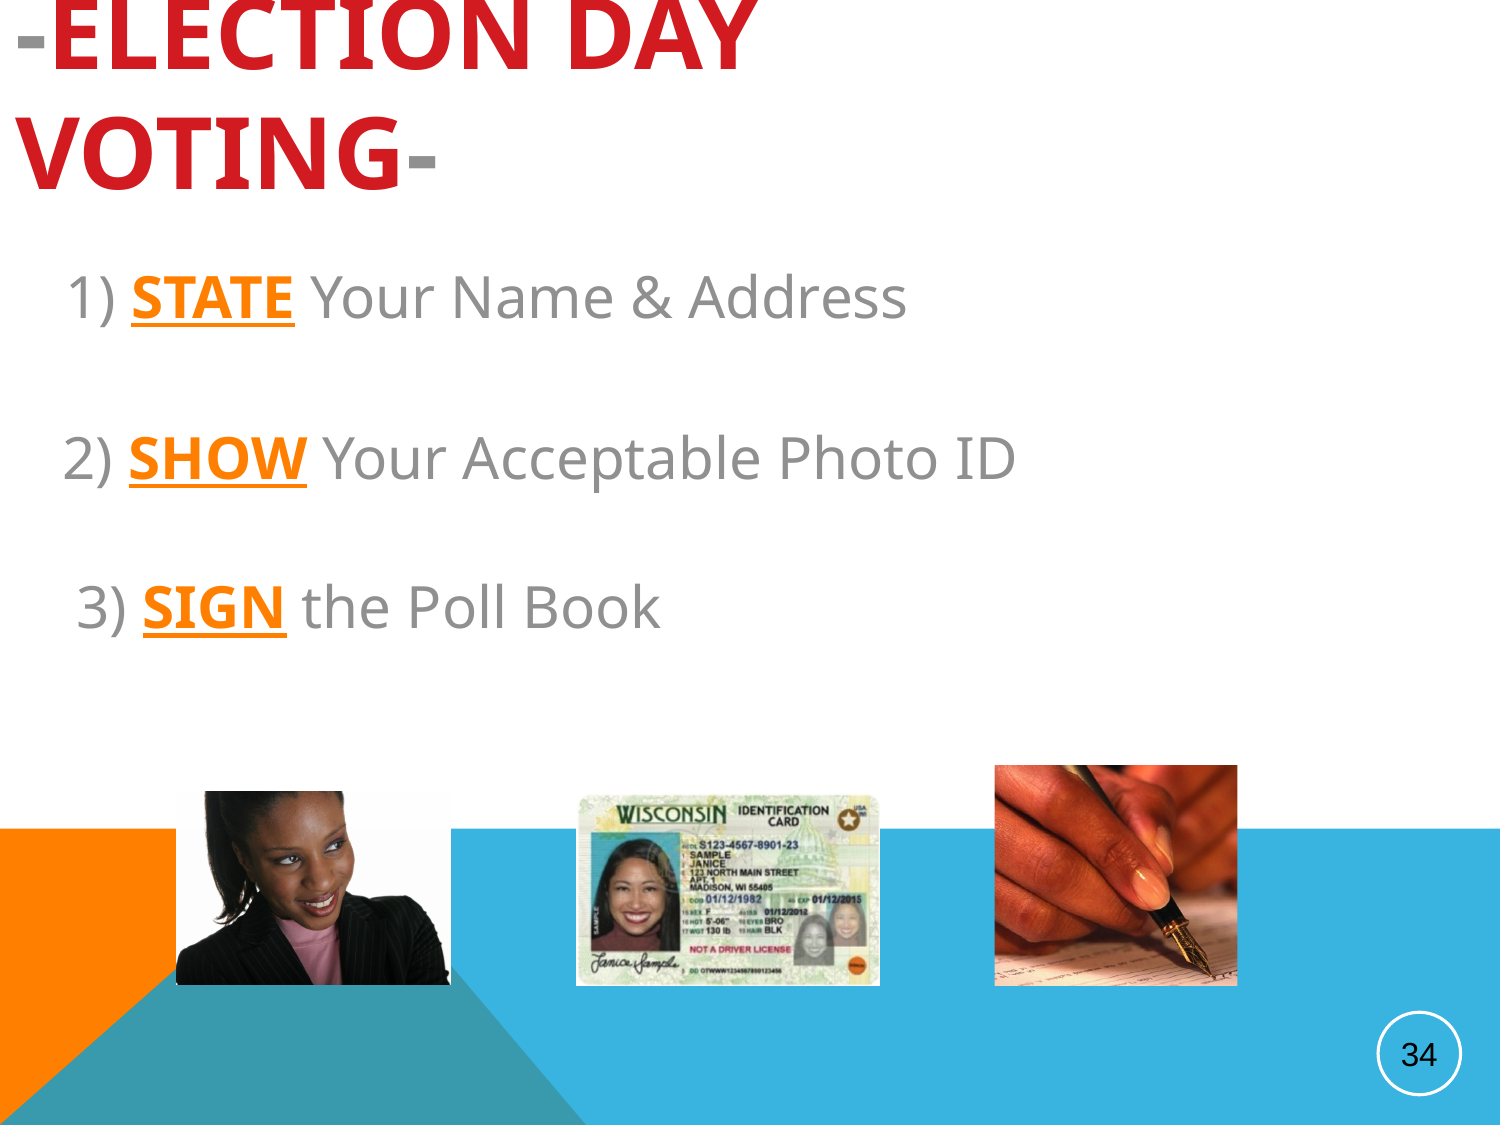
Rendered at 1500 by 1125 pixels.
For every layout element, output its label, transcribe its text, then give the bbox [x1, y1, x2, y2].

text_box 3) SIGN the Poll Book [61, 554, 751, 654]
slide_number 34 [1376, 1010, 1463, 1097]
picture [175, 791, 451, 985]
title -ELECTION DAY VOTING- [0, 33, 1081, 147]
picture [994, 764, 1238, 986]
text_box 2) SHOW Your Acceptable Photo ID [48, 413, 1116, 505]
picture [575, 793, 881, 986]
list 1) STATE Your Name & Address [49, 252, 995, 362]
